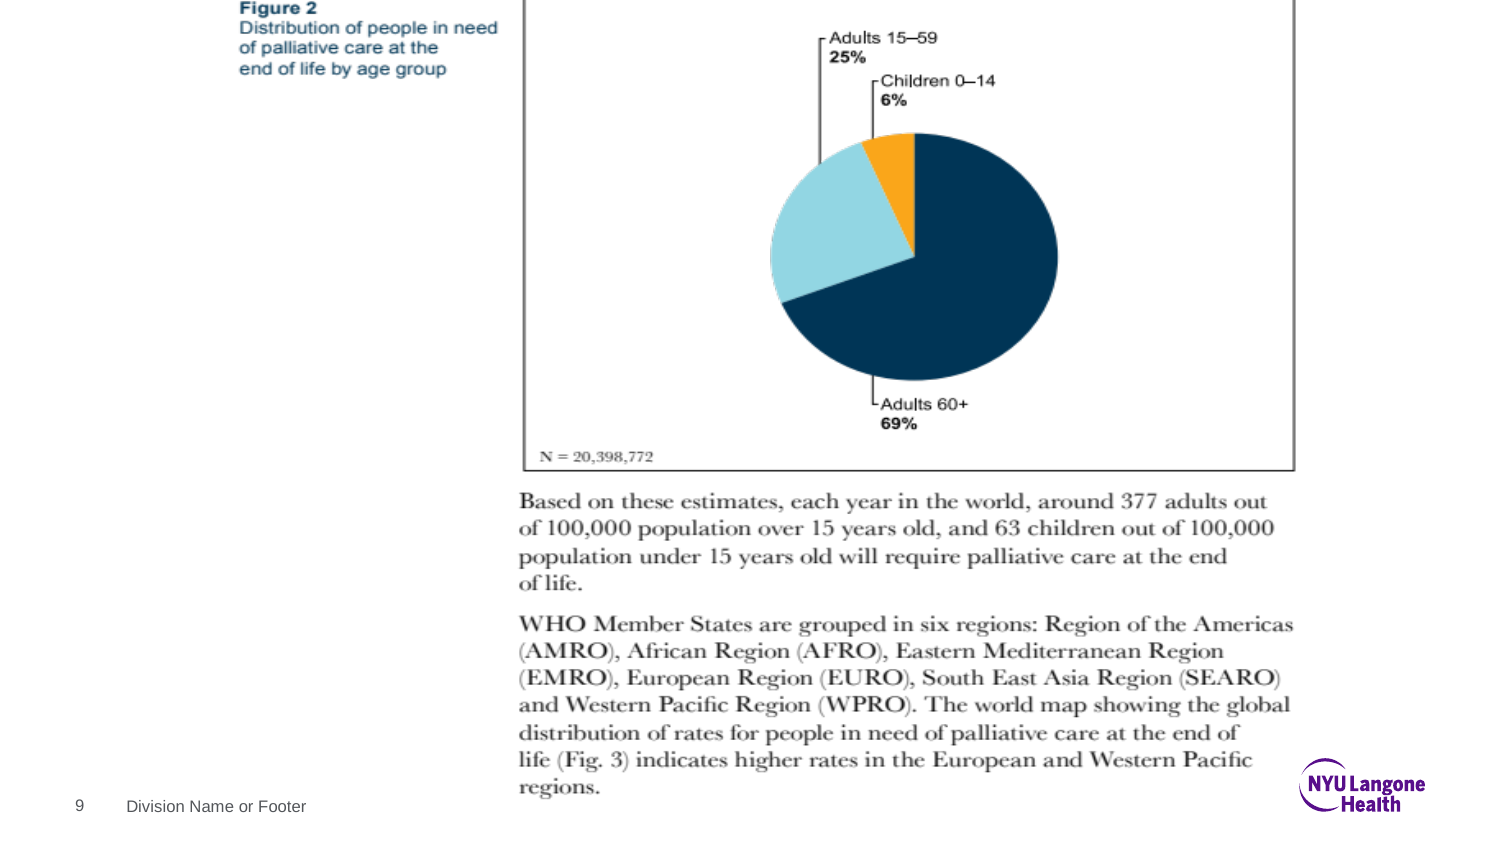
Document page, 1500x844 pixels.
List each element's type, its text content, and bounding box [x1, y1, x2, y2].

slide_number 9 [75, 794, 111, 815]
picture [116, 0, 1418, 844]
